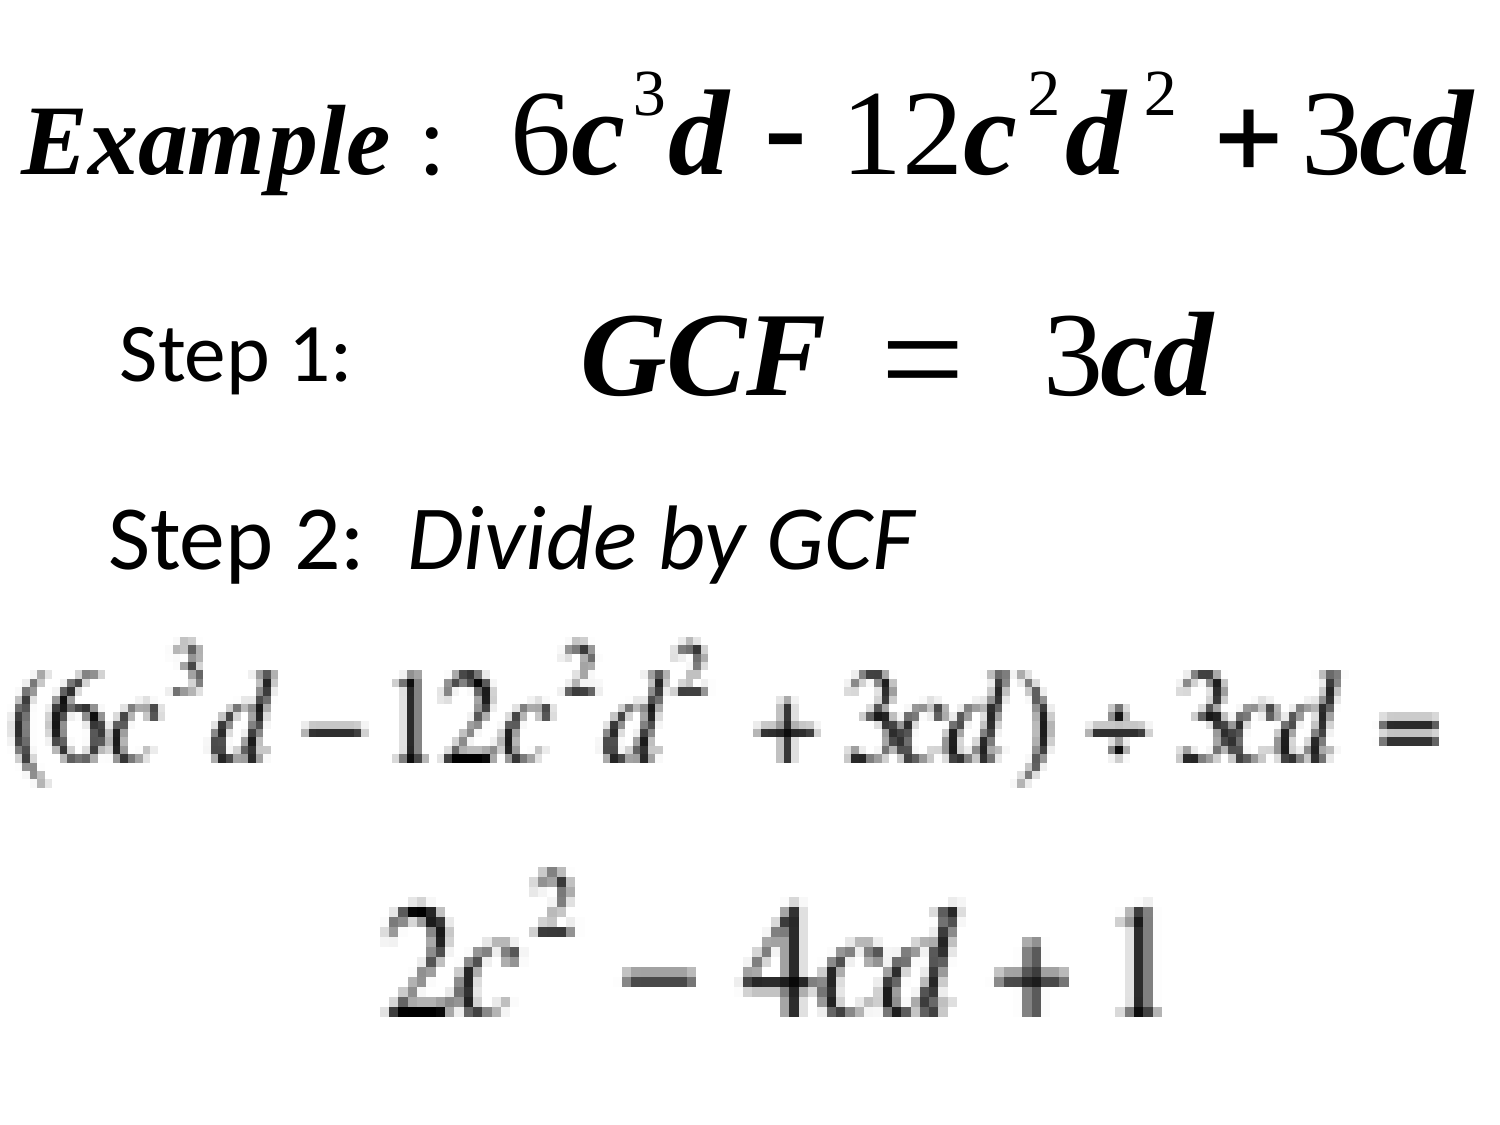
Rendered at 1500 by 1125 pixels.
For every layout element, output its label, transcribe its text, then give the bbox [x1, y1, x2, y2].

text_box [563, 286, 1247, 431]
text_box Step 1: [104, 290, 518, 406]
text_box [370, 856, 1163, 1028]
text_box Step 2: Divide by GCF [93, 470, 1056, 595]
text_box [0, 629, 1463, 790]
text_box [0, 30, 1500, 220]
